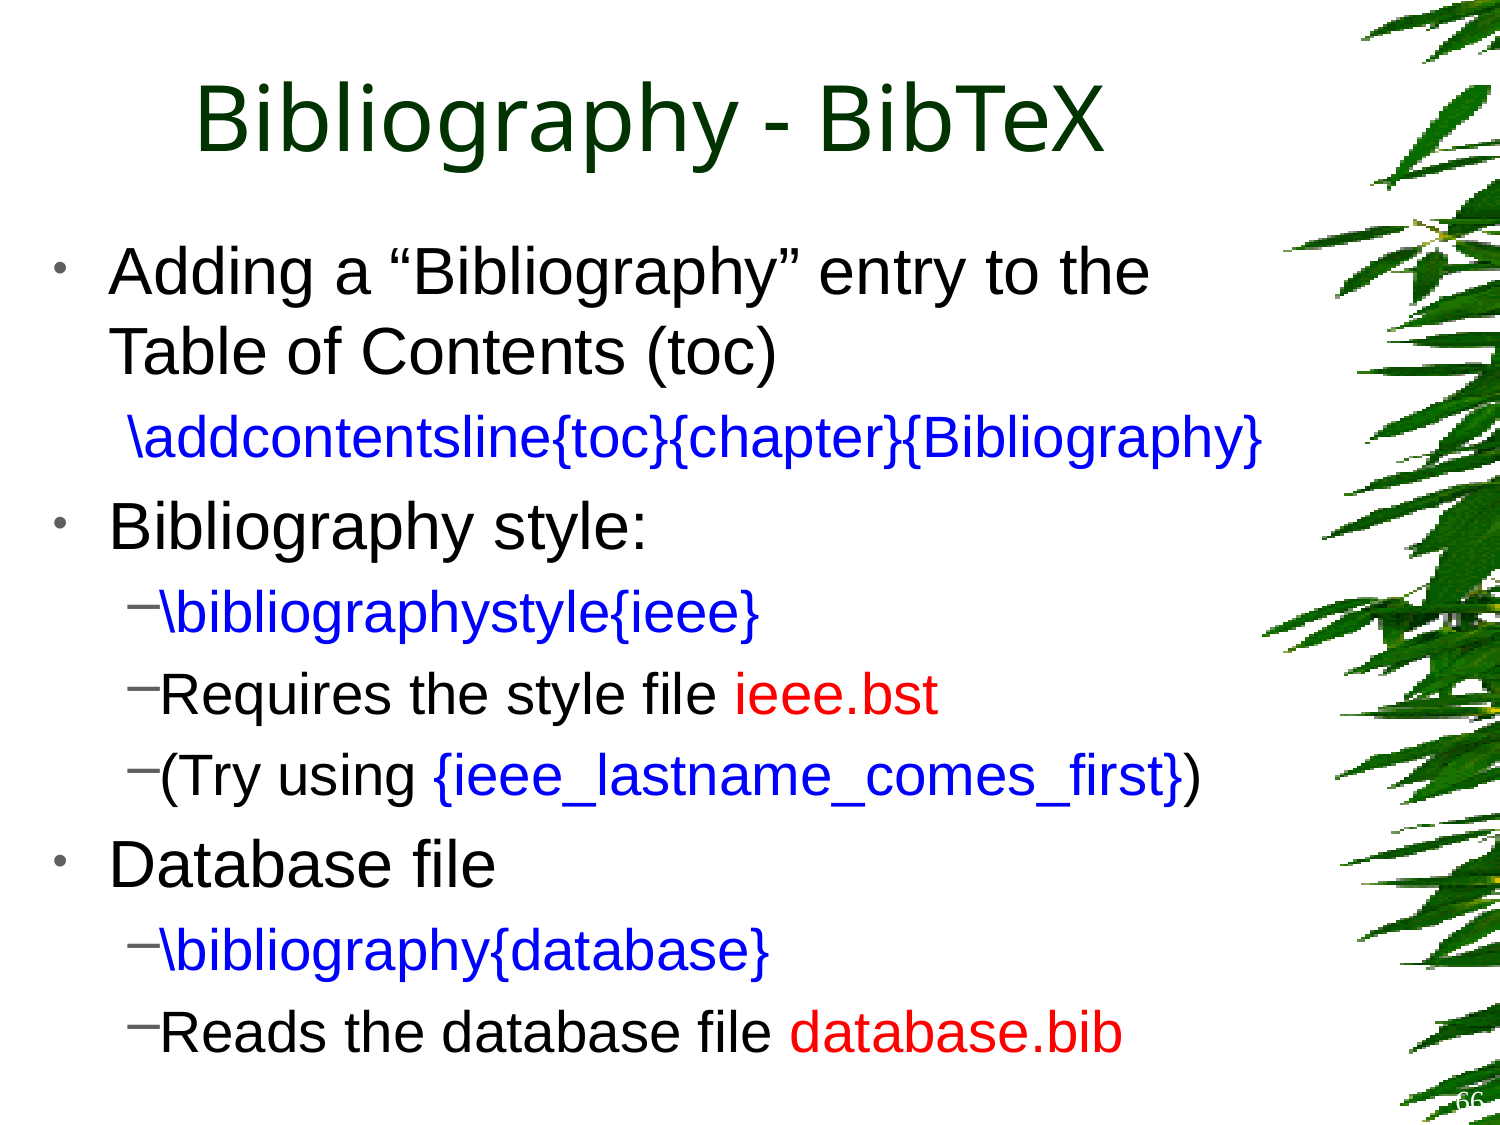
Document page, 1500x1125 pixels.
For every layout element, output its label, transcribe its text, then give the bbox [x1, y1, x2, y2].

title Bibliography - BibTeX [37, 52, 1263, 220]
slide_number 66 [1250, 1050, 1500, 1125]
list Adding a “Bibliography” entry to the Table of Contents (toc) \addcontentsline{toc}{chapter}{Bibliography} Bibliography style: \bibliographystyle{ieee} Requires the style file ieee.bst (Try using {ieee_lastname_comes_first}) Database file \bibliography{database} Reads the database file database.bib [37, 220, 1290, 895]
picture [1206, 0, 1500, 1125]
